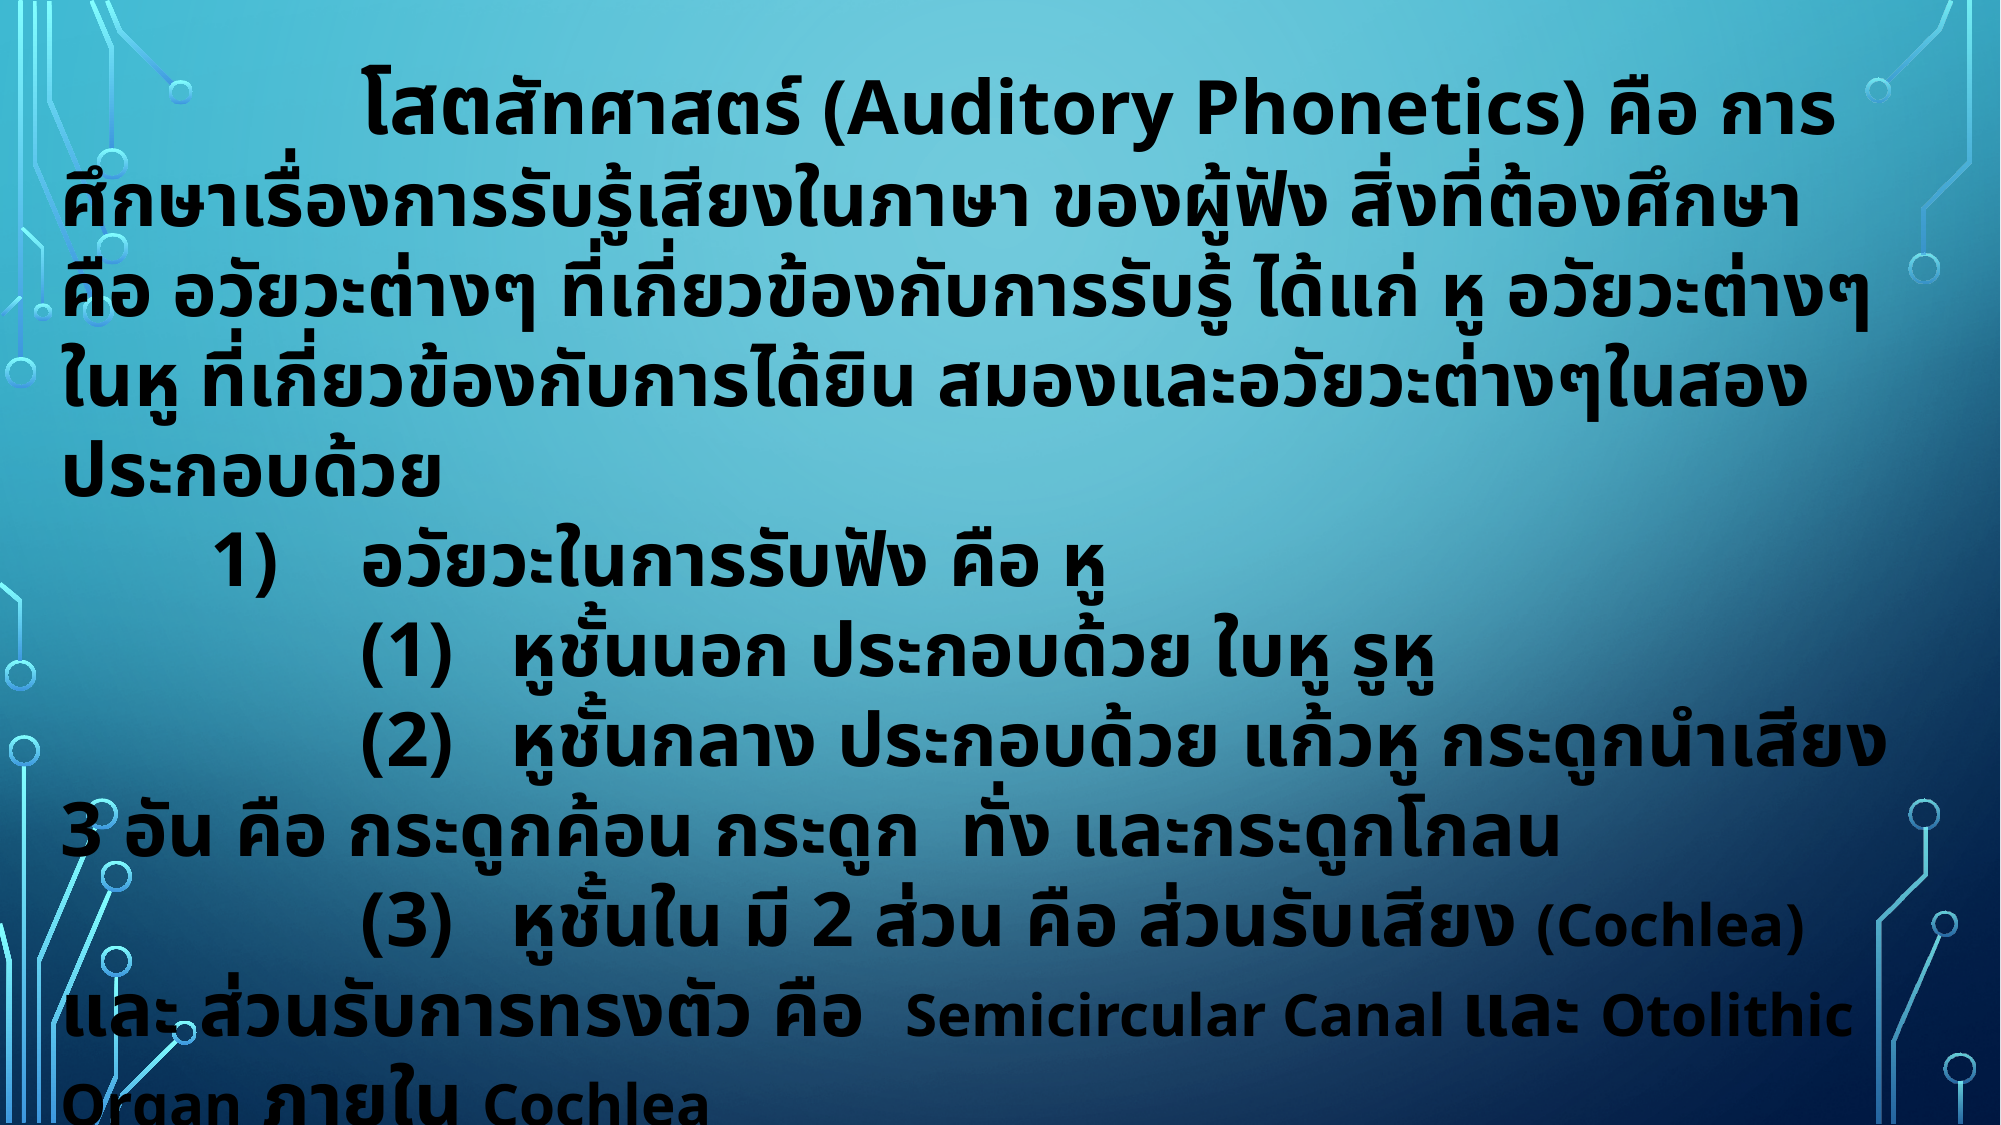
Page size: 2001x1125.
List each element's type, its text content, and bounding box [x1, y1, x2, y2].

list โสตสัทศาสตร์ (Auditory Phonetics) คือ การศึกษาเรื่องการรับรู้เสียงในภาษา ของผู้ฟัง สิ่งที่ต้องศึกษา คือ อวัยวะต่างๆ ที่เกี่ยวข้องกับการรับรู้ ได้แก่ หู อวัยวะต่างๆในหู ที่เกี่ยวข้องกับการได้ยิน สมองและอวัยวะต่างๆในสอง ประกอบด้วย 1) อวัยวะในการรับฟัง คือ หู (1) หูชั้นนอก ประกอบด้วย ใบหู รูหู (2) หูชั้นกลาง ประกอบด้วย แก้วหู กระดูกนำเสียง 3 อัน คือ กระดูกค้อน กระดูก ทั่ง และกระดูกโกลน (3) หูชั้นใน มี 2 ส่วน คือ ส่วนรับเสียง (Cochlea) และ ส่วนรับการทรงตัว คือ Semicircular Canal และ Otolithic Organ ภายใน Cochlea [45, 43, 1919, 1069]
